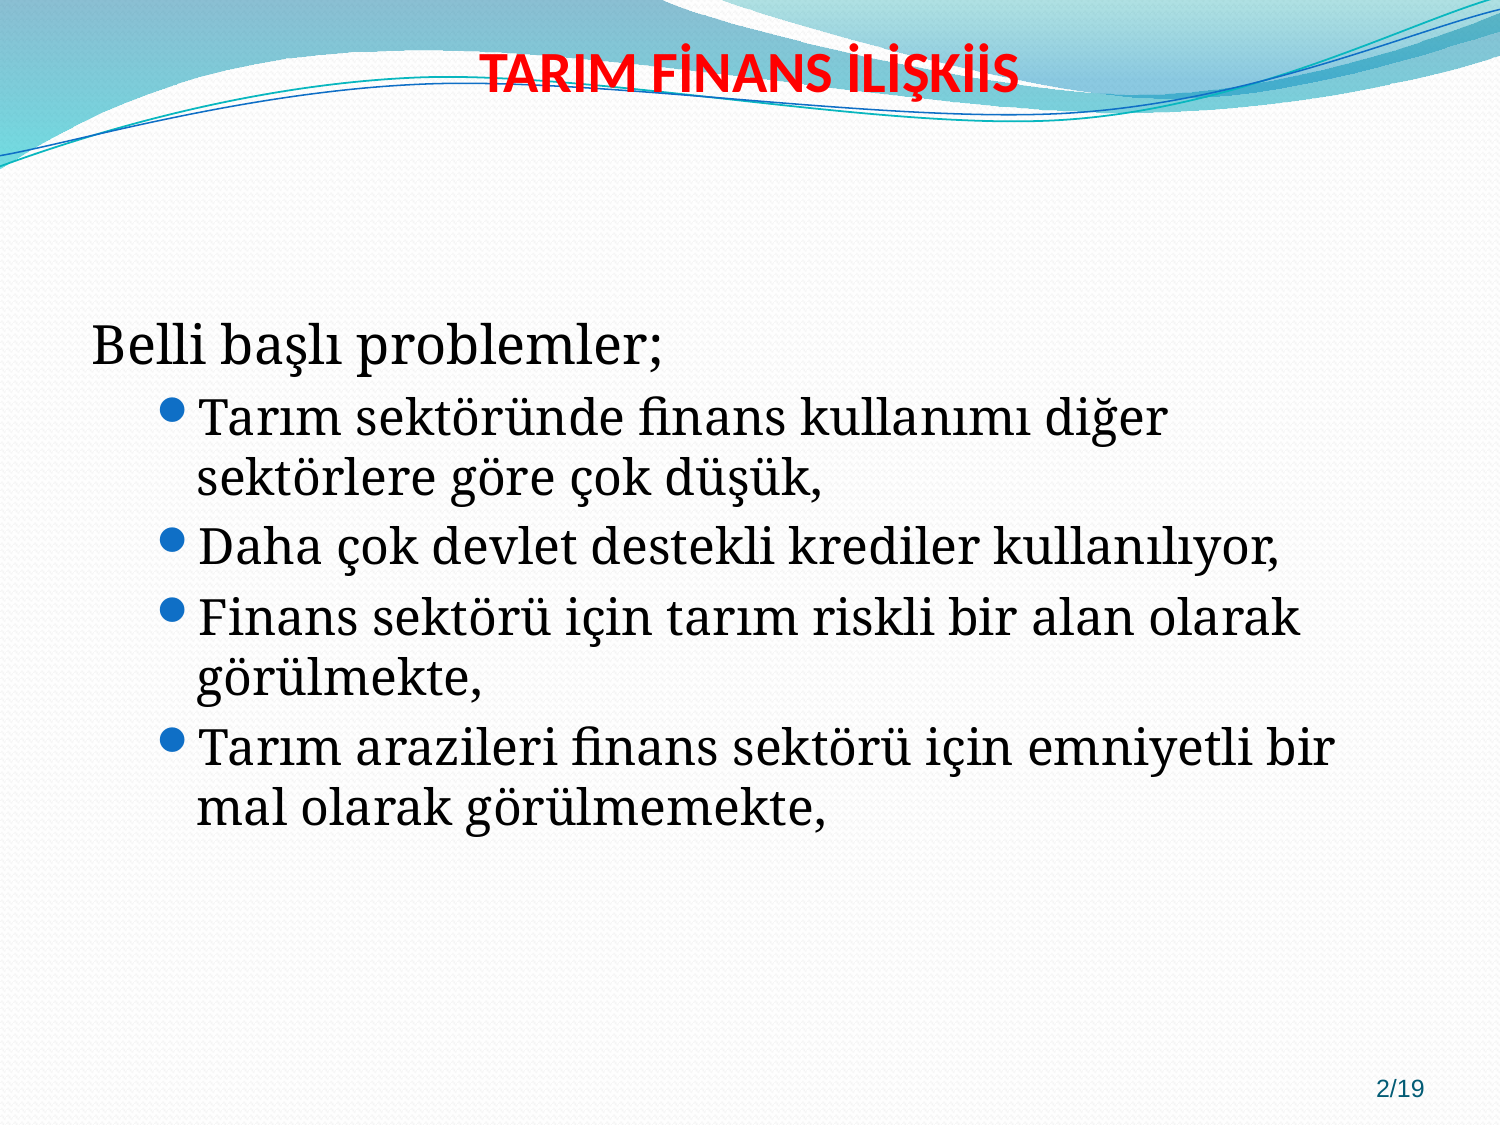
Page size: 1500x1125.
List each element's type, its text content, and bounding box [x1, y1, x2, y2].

list Belli başlı problemler; Tarım sektöründe finans kullanımı diğer sektörlere göre çok düşük, Daha çok devlet destekli krediler kullanılıyor, Finans sektörü için tarım riskli bir alan olarak görülmekte, Tarım arazileri finans sektörü için emniyetli bir mal olarak görülmemekte, [76, 302, 1427, 899]
slide_number 2/19 [1299, 1042, 1425, 1103]
text_box TARIM FİNANS İLİŞKİİS [0, 24, 1500, 114]
